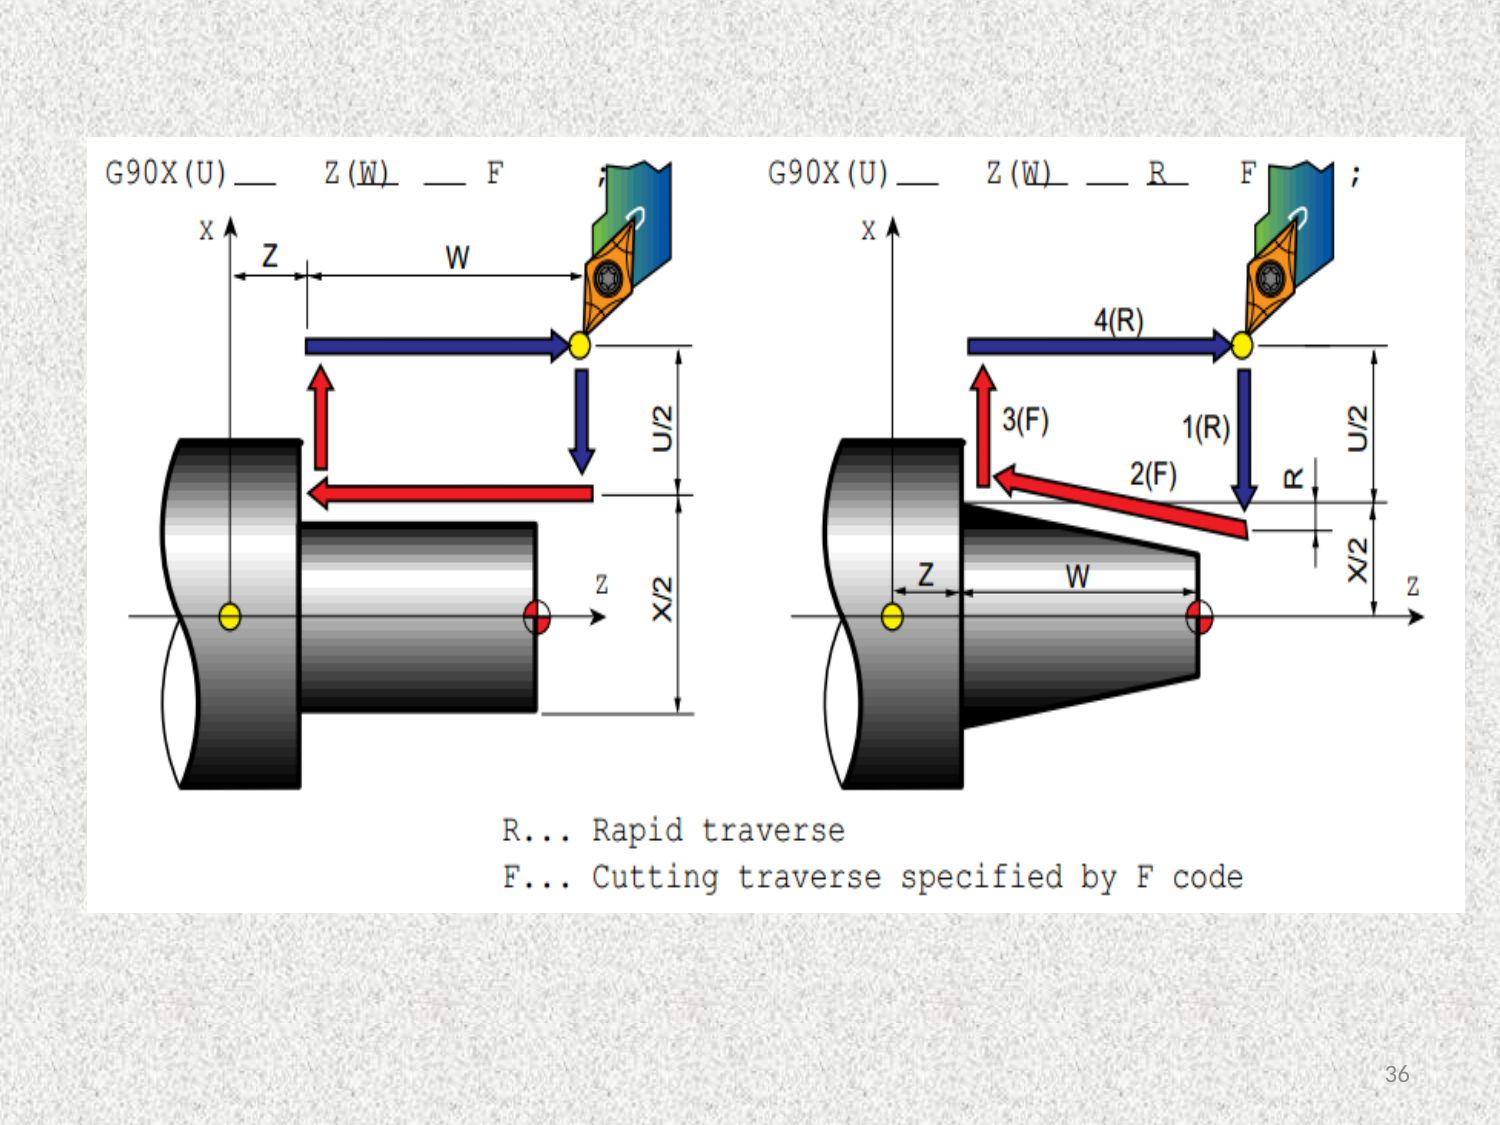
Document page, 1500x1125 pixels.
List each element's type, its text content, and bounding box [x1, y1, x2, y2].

picture [0, 0, 1500, 1125]
slide_number 36 [1074, 1042, 1425, 1103]
